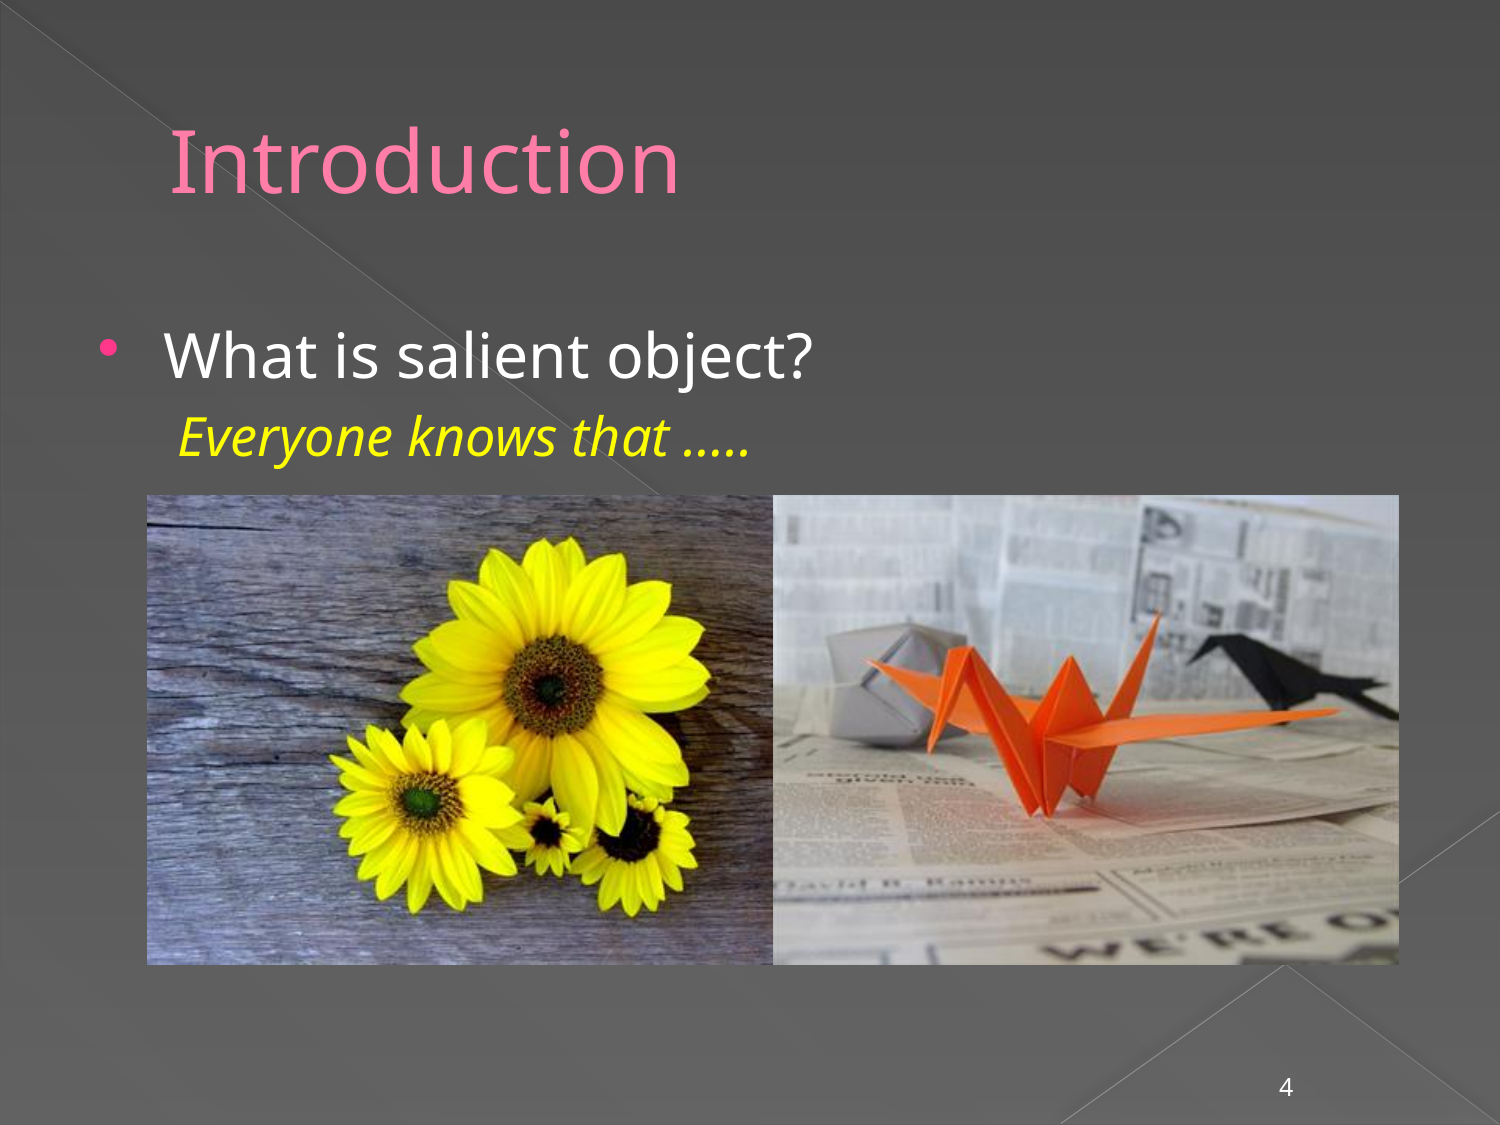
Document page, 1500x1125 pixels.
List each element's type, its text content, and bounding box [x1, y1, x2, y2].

slide_number 4 [1245, 1063, 1328, 1113]
picture [147, 495, 1399, 965]
title Introduction [75, 43, 1425, 274]
list What is salient object? Everyone knows that ….. [75, 308, 1425, 1059]
